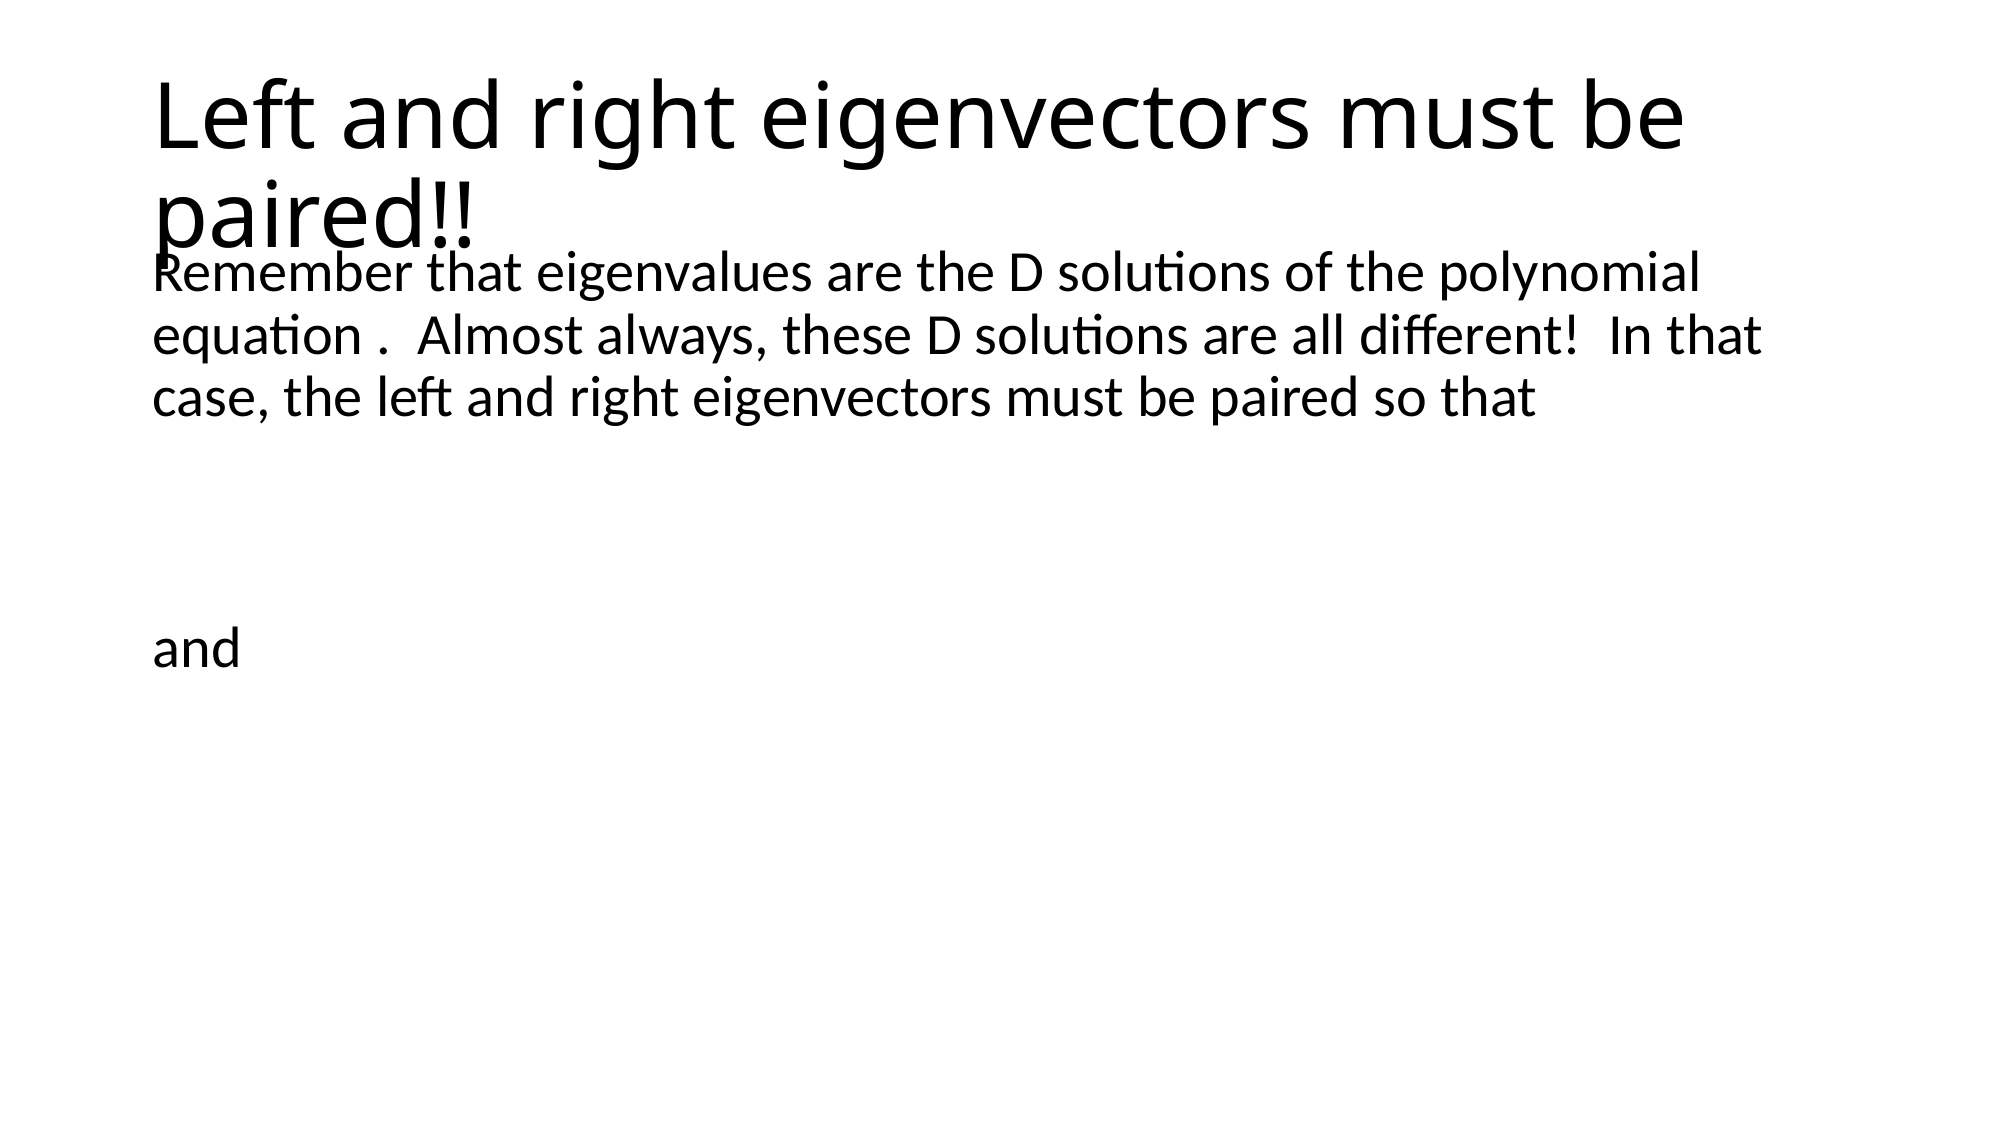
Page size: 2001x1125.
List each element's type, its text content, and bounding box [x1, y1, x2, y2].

title Left and right eigenvectors must be paired!! [137, 59, 1863, 278]
